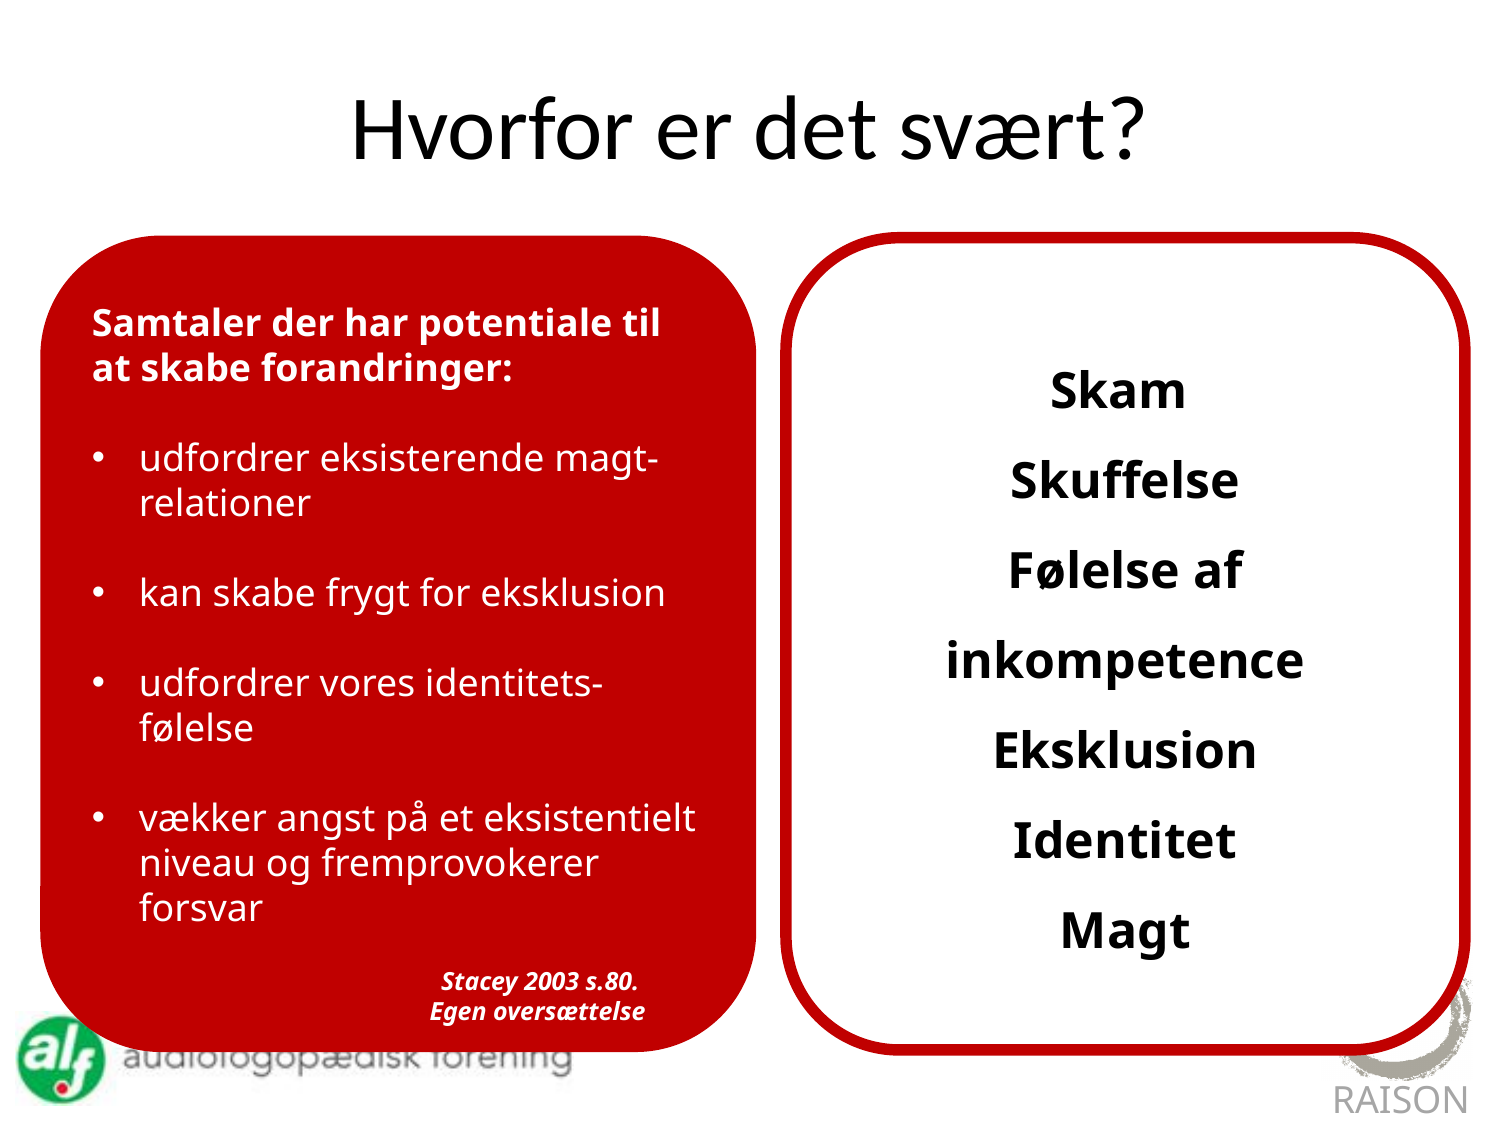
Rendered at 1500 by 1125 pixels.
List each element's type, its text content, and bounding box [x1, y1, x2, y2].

title Hvorfor er det svært? [75, 29, 1425, 217]
text_box Samtaler der har potentiale til at skabe forandringer: udfordrer eksisterende magt-relationer kan skabe frygt for eksklusion udfordrer vores identitets-følelse vækker angst på et eksistentielt niveau og fremprovokerer forsvar [40, 235, 757, 1053]
picture [15, 1011, 574, 1106]
text_box Skam Skuffelse Følelse af inkompetence Eksklusion Identitet Magt [783, 235, 1468, 1053]
text_box Stacey 2003 s.80. Egen oversættelse [339, 957, 661, 1078]
